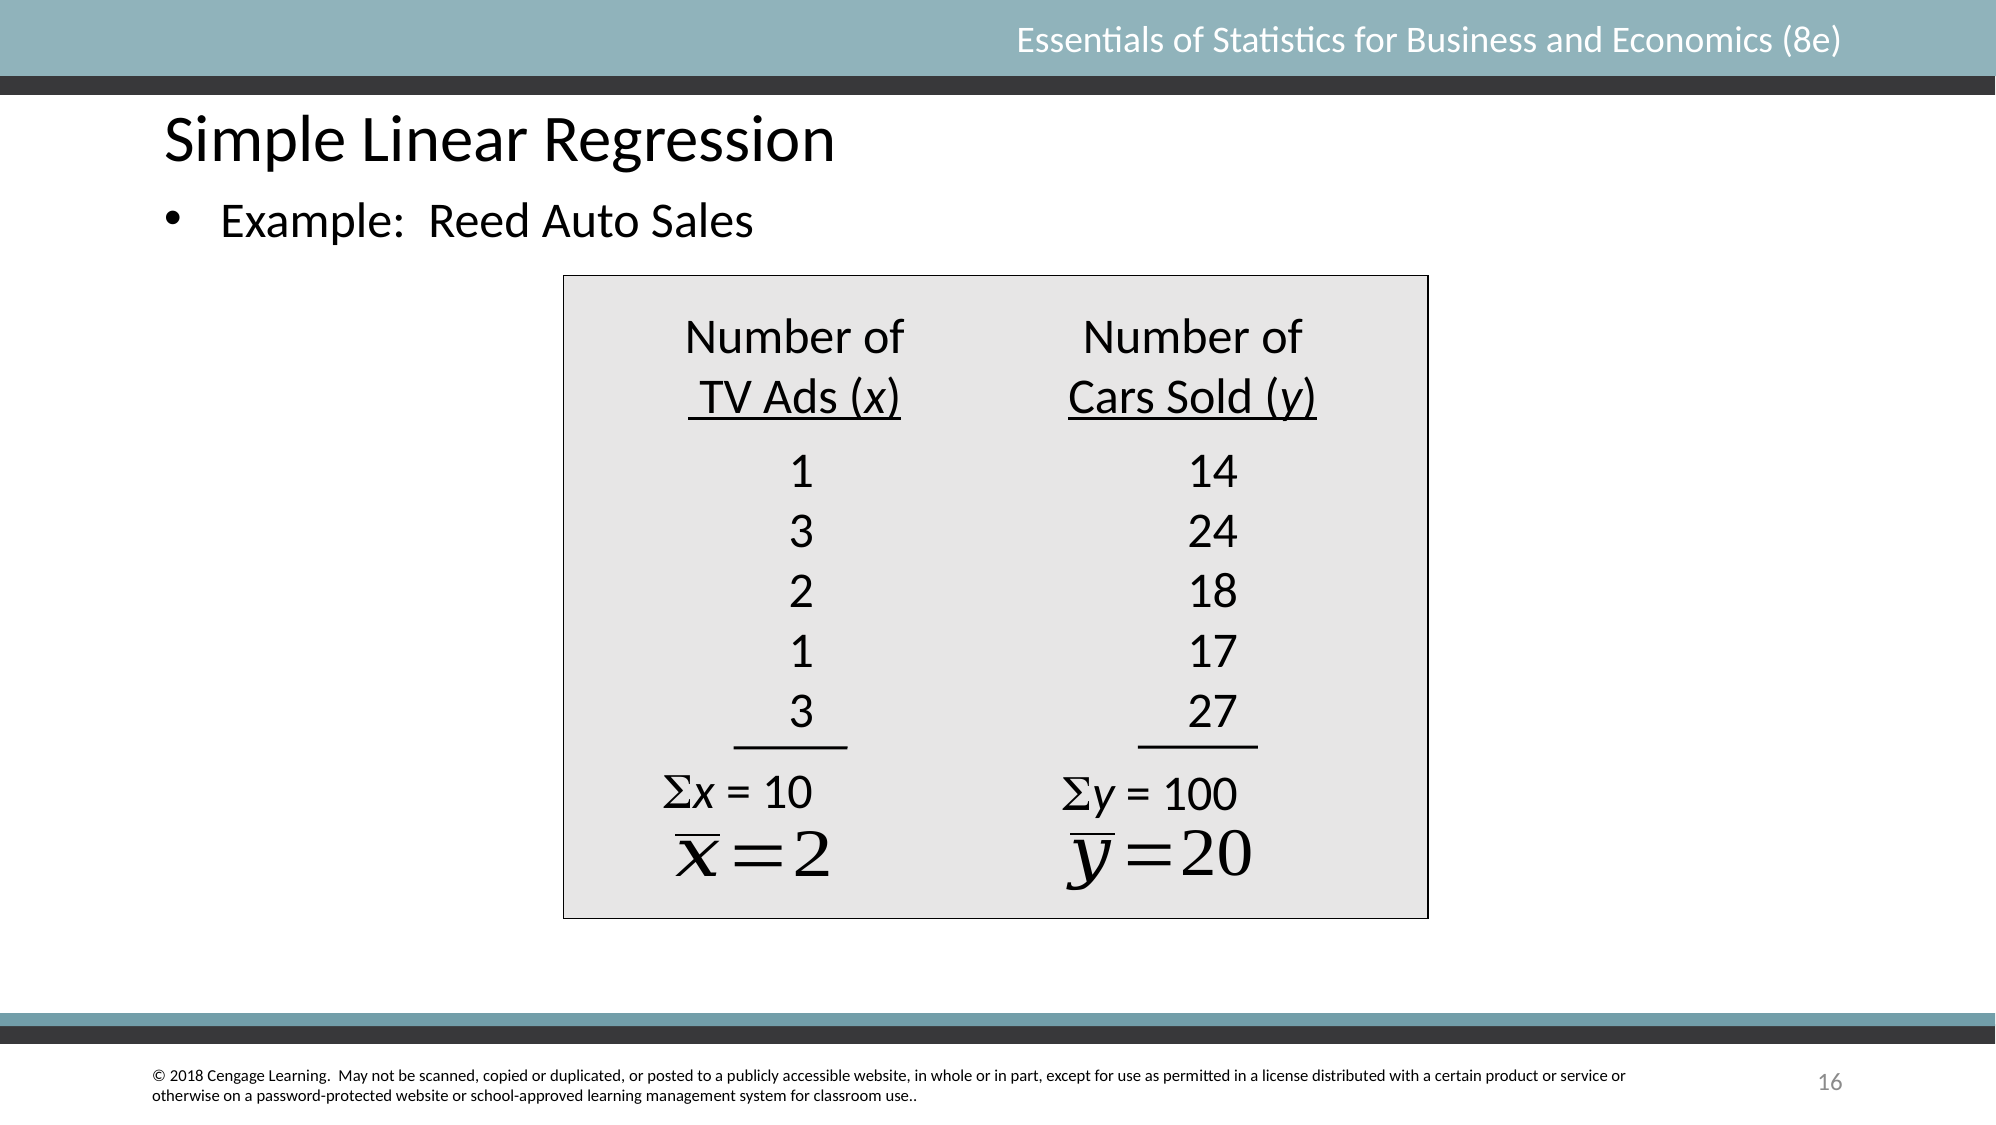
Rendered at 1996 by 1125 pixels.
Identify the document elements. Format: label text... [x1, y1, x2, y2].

picture [0, 76, 1996, 95]
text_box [563, 275, 1429, 919]
slide_number 16 [1755, 1057, 1858, 1103]
text_box Simple Linear Regression [149, 81, 1846, 188]
text_box Example: Reed Auto Sales [149, 188, 1409, 277]
picture [0, 1027, 1996, 1044]
